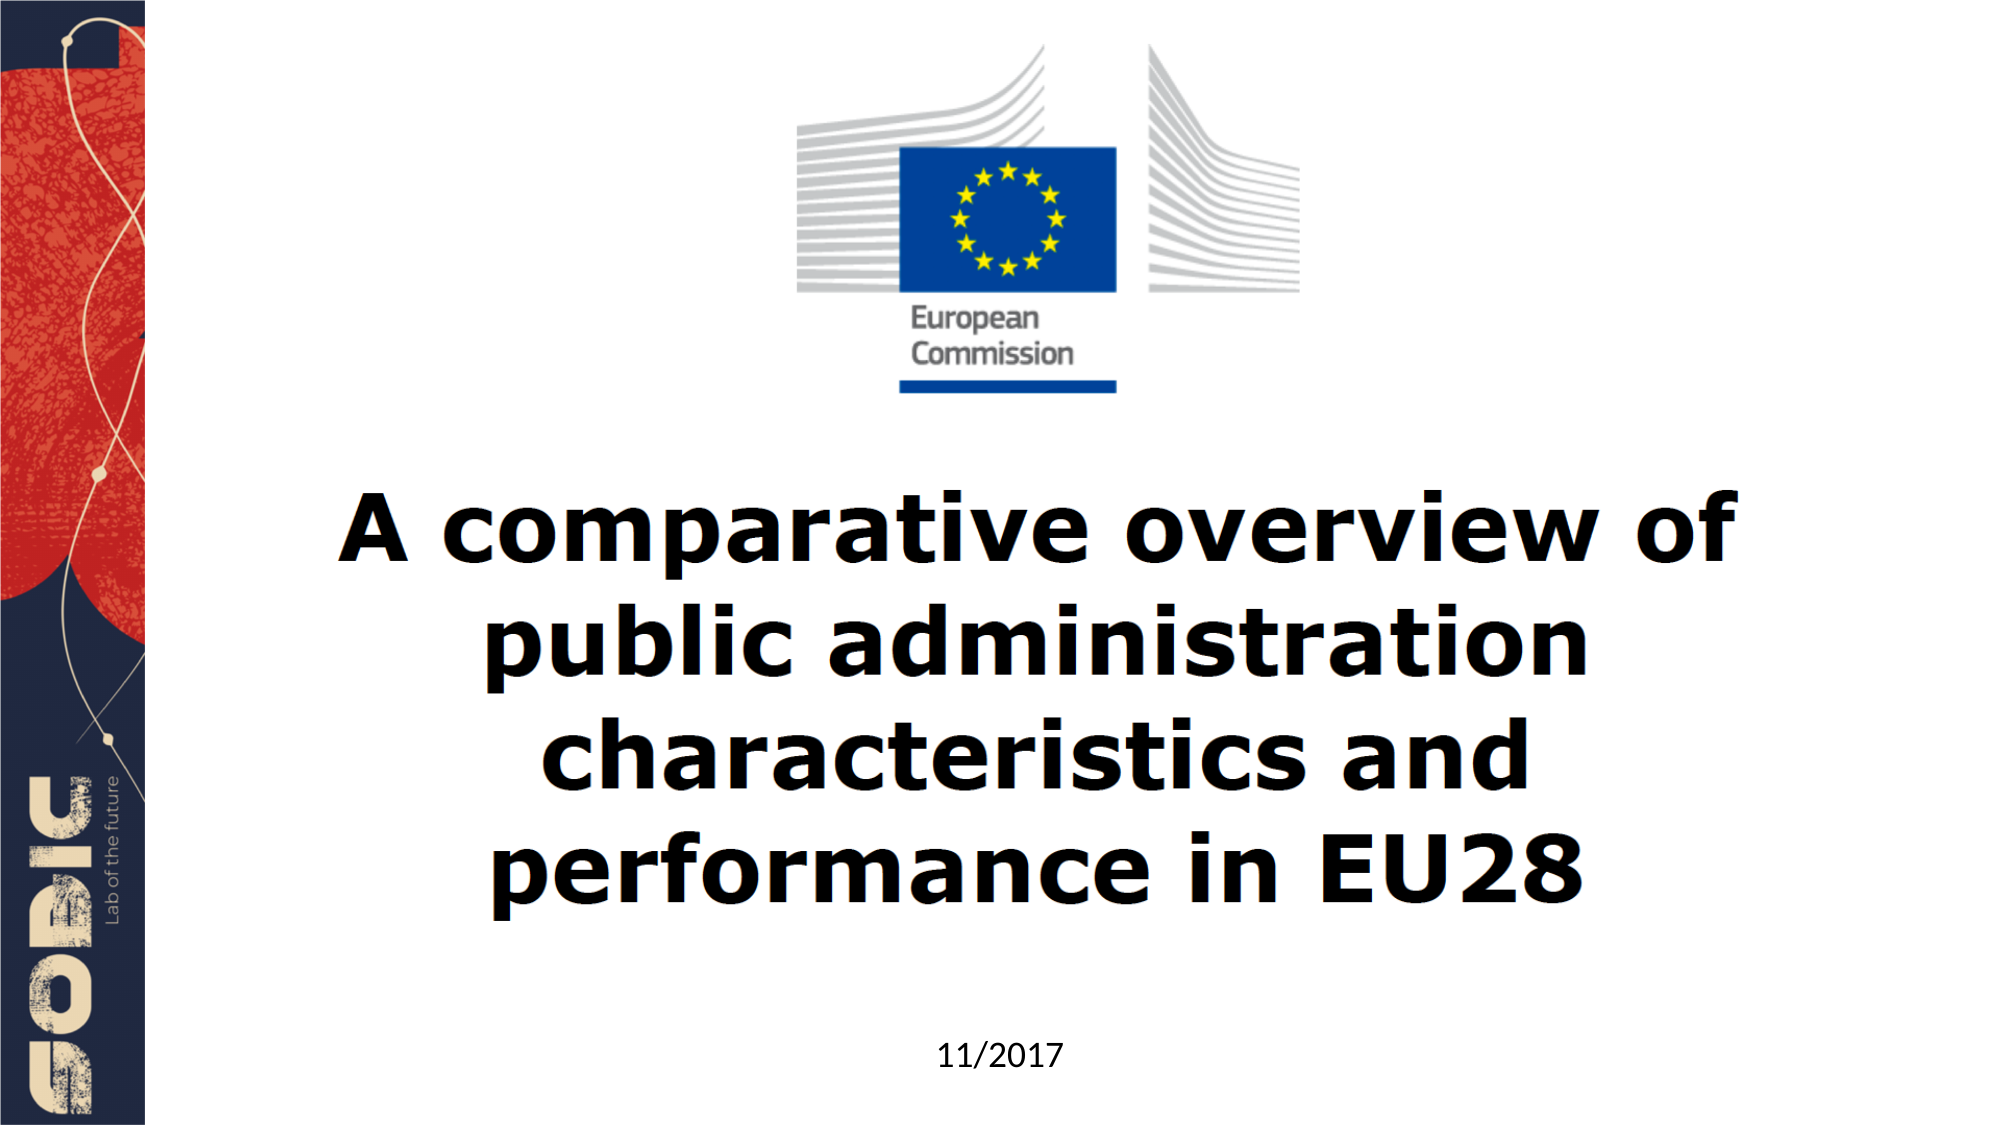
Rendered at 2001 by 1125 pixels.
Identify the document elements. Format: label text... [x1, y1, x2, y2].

text_box 11/2017 [920, 1022, 1079, 1083]
picture [0, 2, 1767, 1124]
picture [730, 22, 1347, 420]
